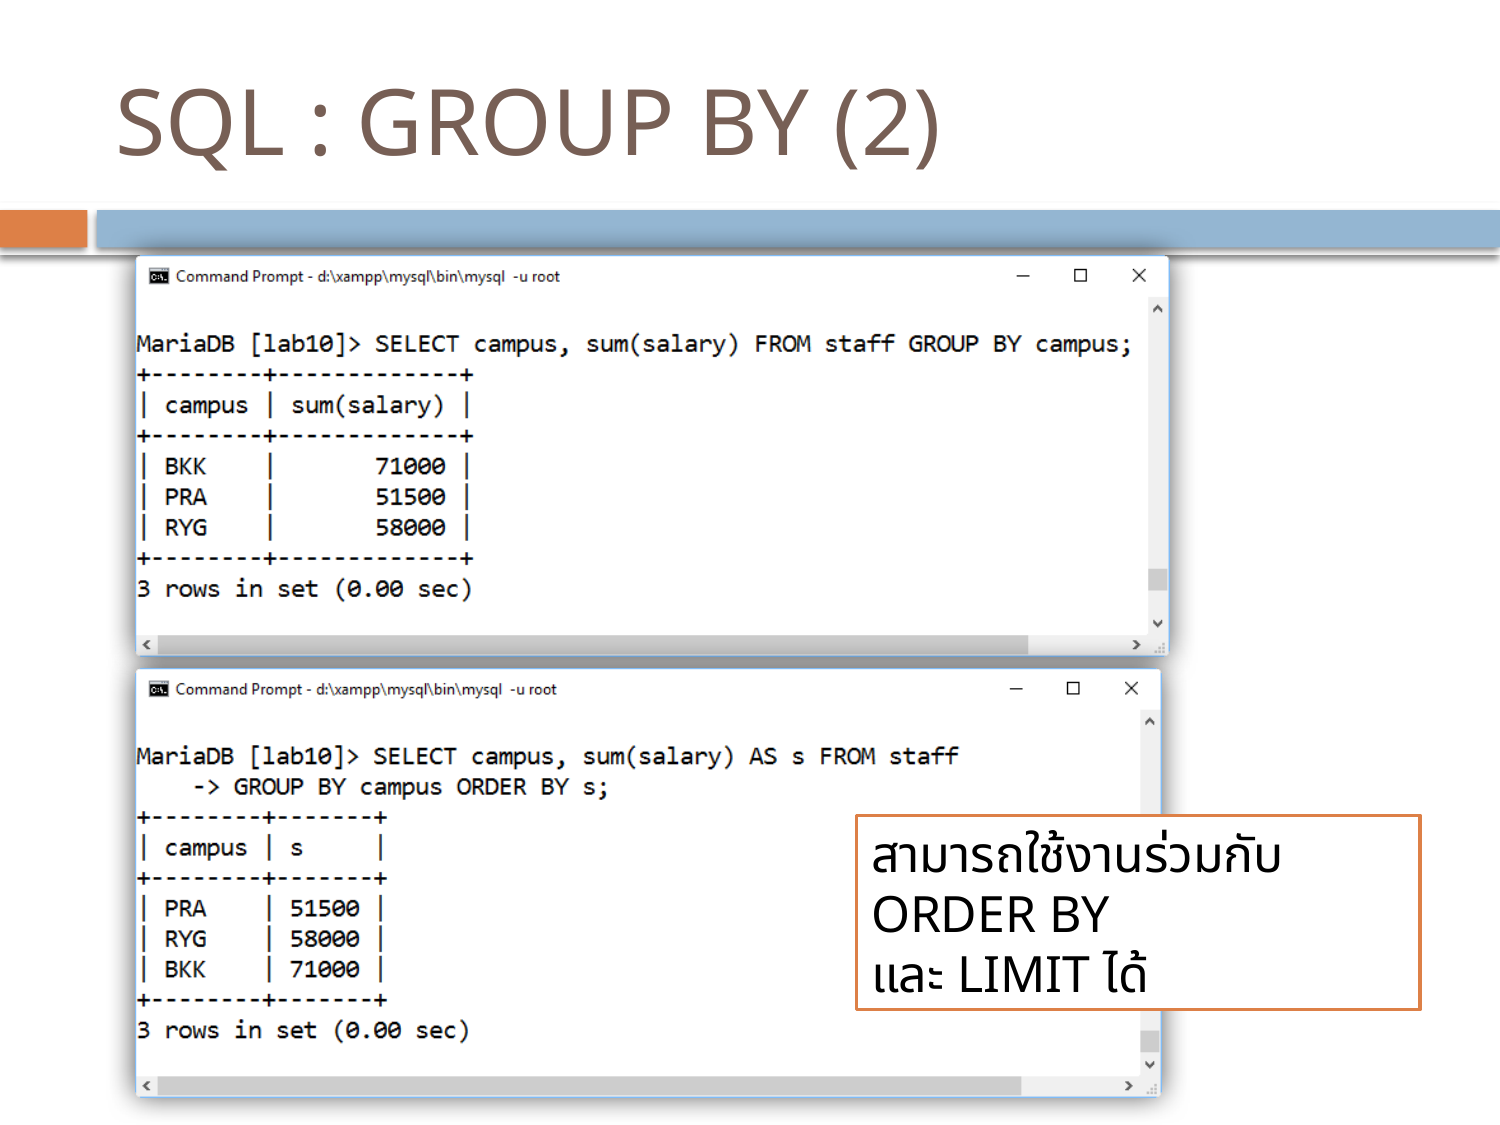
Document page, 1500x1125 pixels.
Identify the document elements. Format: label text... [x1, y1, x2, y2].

title SQL : GROUP BY (2) [100, 37, 1438, 200]
picture [135, 668, 1163, 1098]
text_box สามารถใช้งานร่วมกับ ORDER BY และ LIMIT ได้ [1166, 814, 1422, 1011]
picture [135, 255, 1171, 658]
